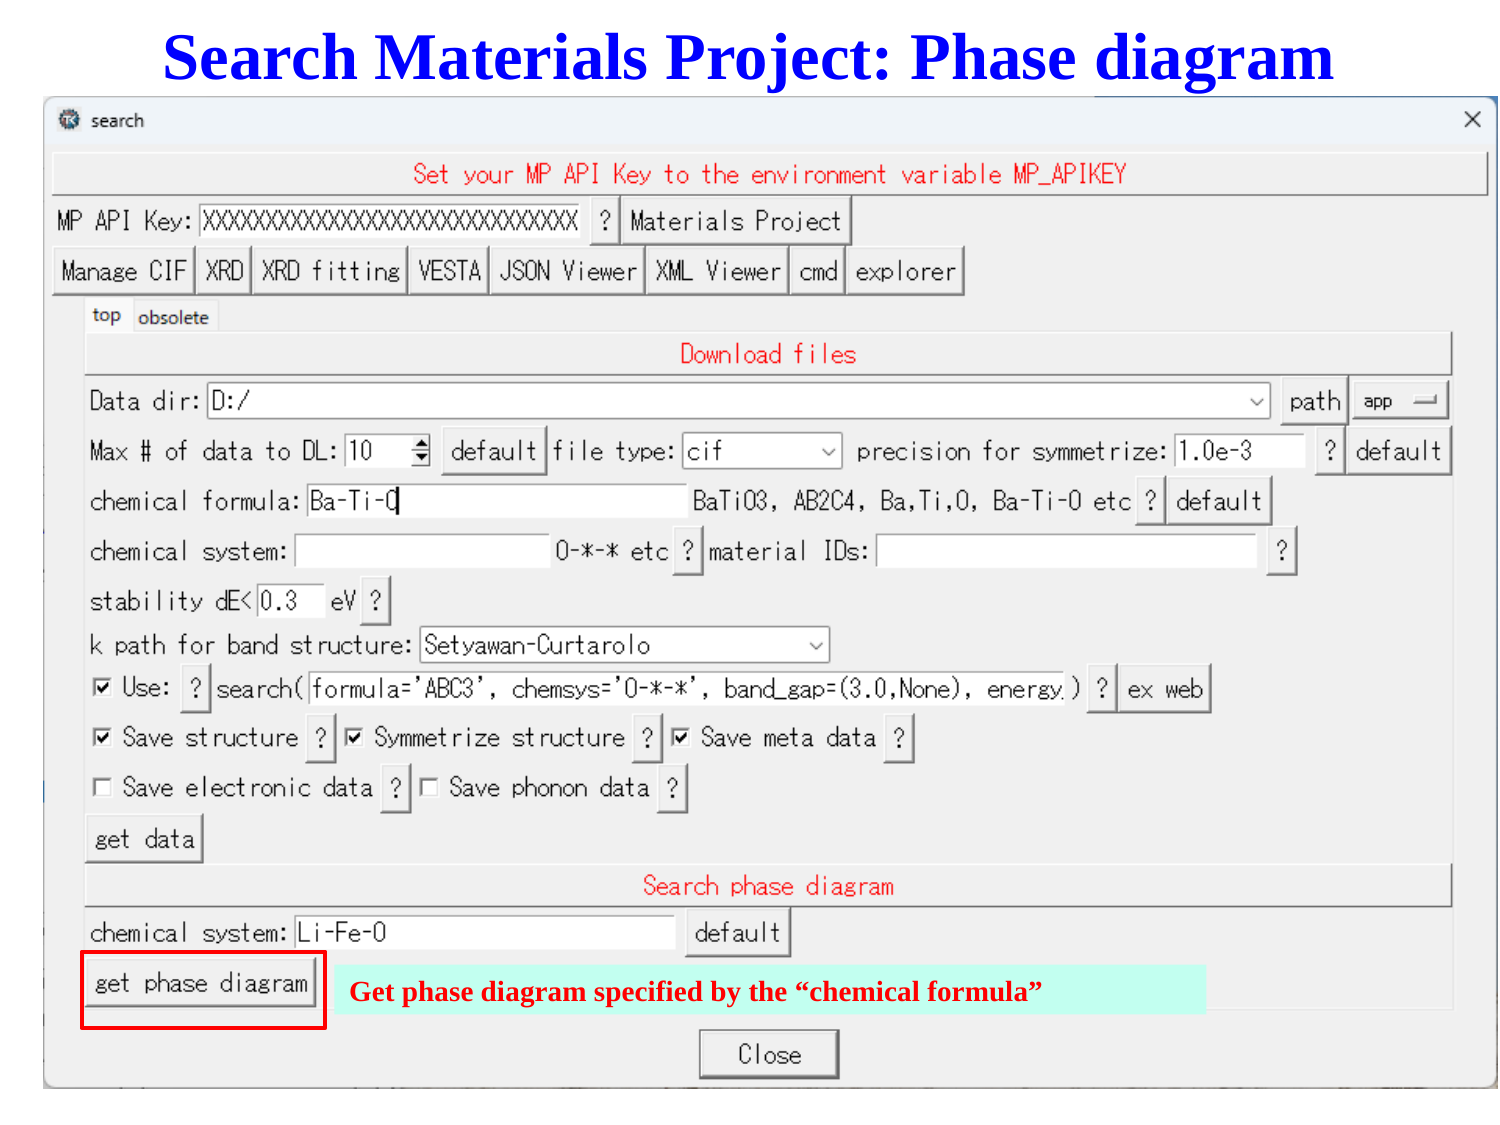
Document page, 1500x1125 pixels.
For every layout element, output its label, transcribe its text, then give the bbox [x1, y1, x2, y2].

picture [42, 96, 1498, 1090]
title Search Materials Project: Phase diagram [0, 0, 1500, 106]
